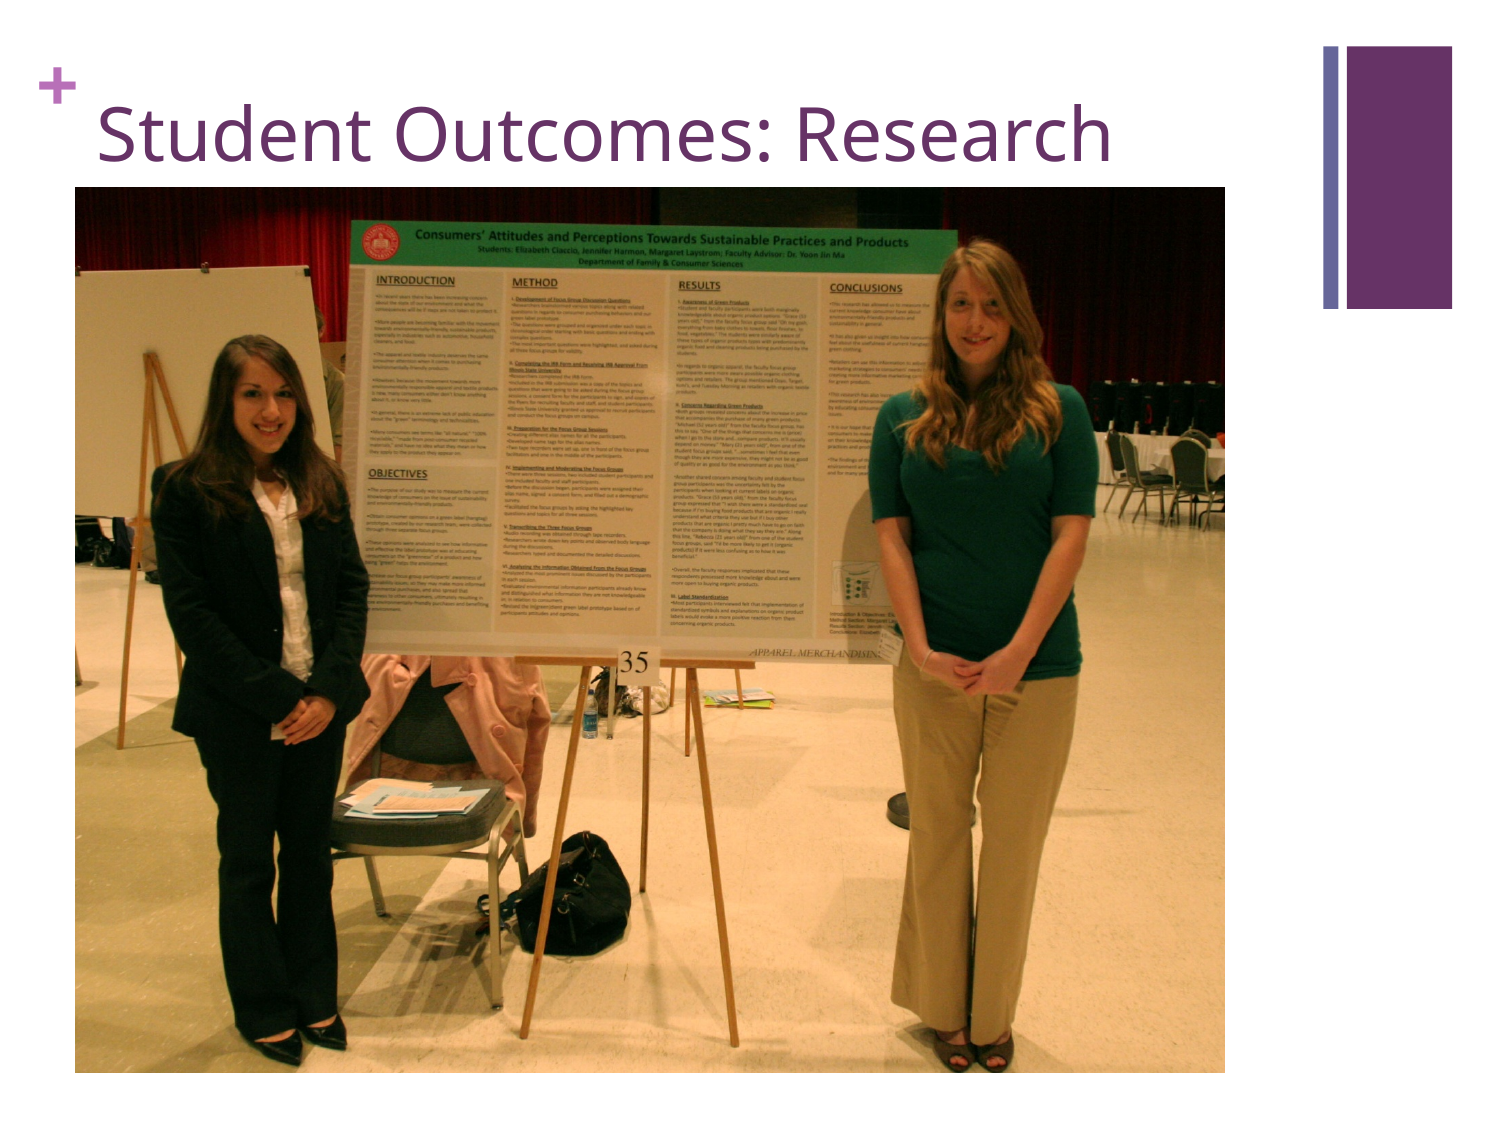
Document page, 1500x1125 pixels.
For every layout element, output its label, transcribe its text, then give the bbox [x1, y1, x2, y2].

picture [74, 186, 1226, 1074]
title Student Outcomes: Research [81, 79, 1322, 263]
